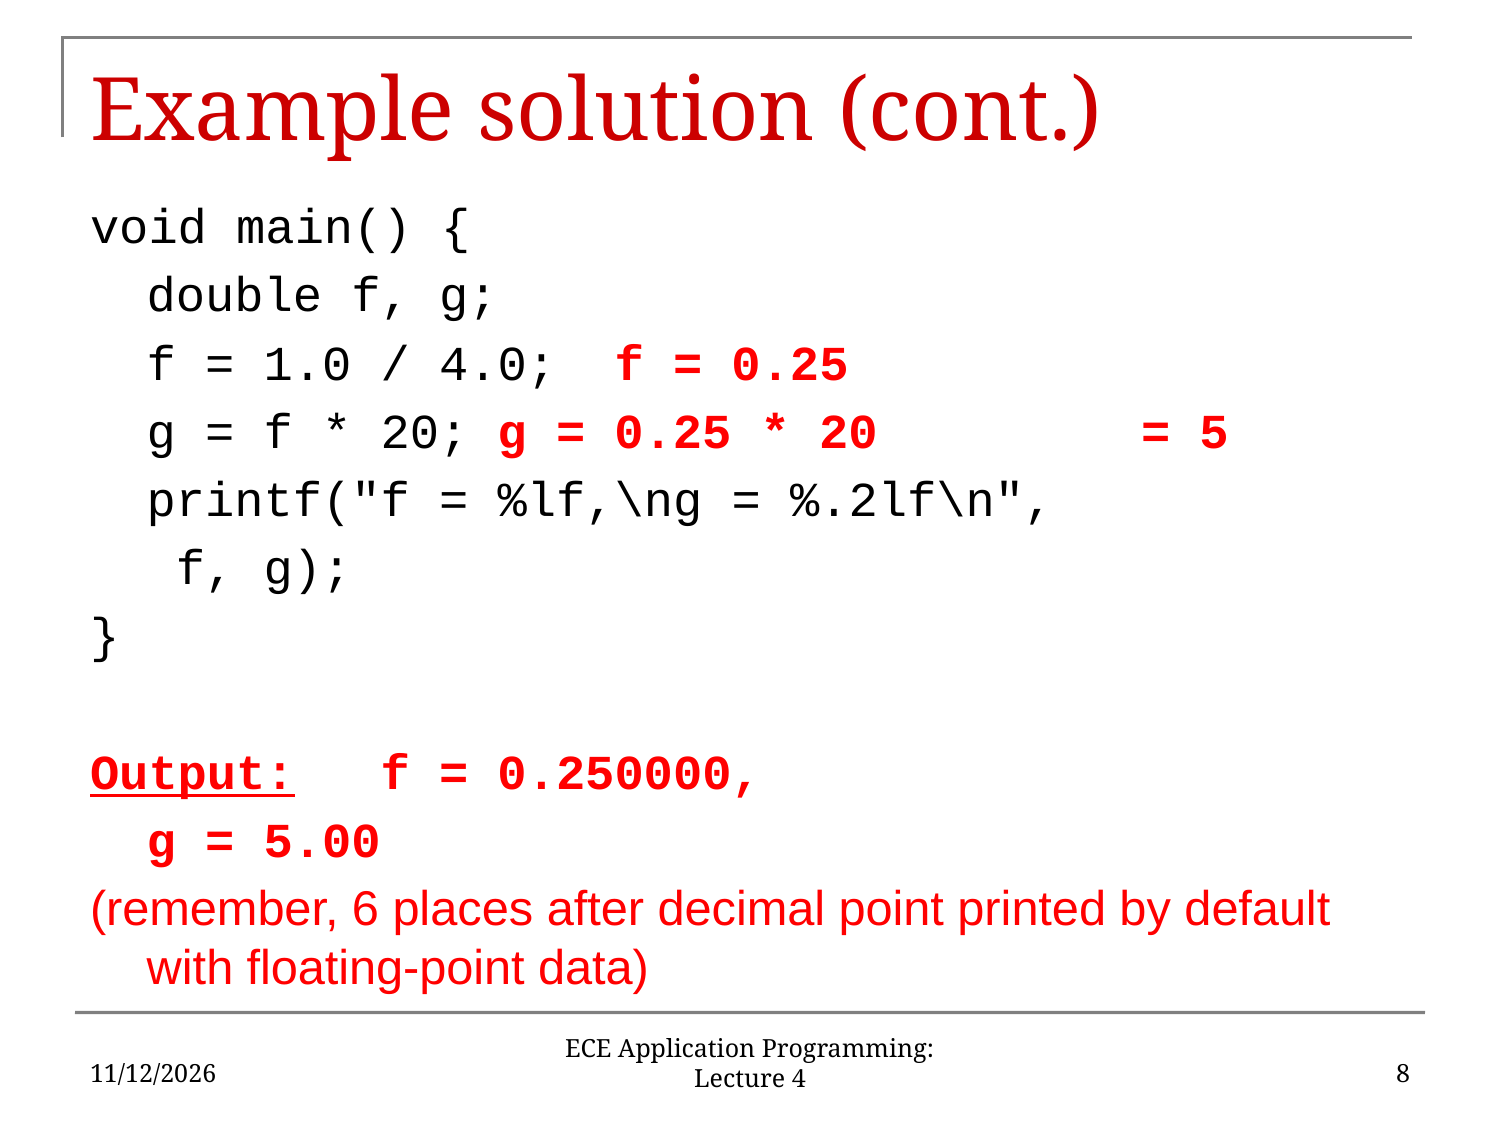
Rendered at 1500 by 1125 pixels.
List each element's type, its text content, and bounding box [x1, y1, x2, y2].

footer ECE Application Programming: Lecture 4 [512, 1024, 988, 1101]
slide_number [74, 1023, 426, 1100]
list void main() { double f, g; f = 1.0 / 4.0; f = 0.25 g = f * 20; g = 0.25 * 20 = 5 printf("f = %lf,\ng = %.2lf\n", f, g); } Output: f = 0.250000, g = 5.00 (remember, 6 places after decimal point printed by default with floating-point data) [75, 187, 1425, 1006]
slide_number 8 [1074, 1023, 1426, 1100]
title Example solution (cont.) [75, 45, 1425, 163]
